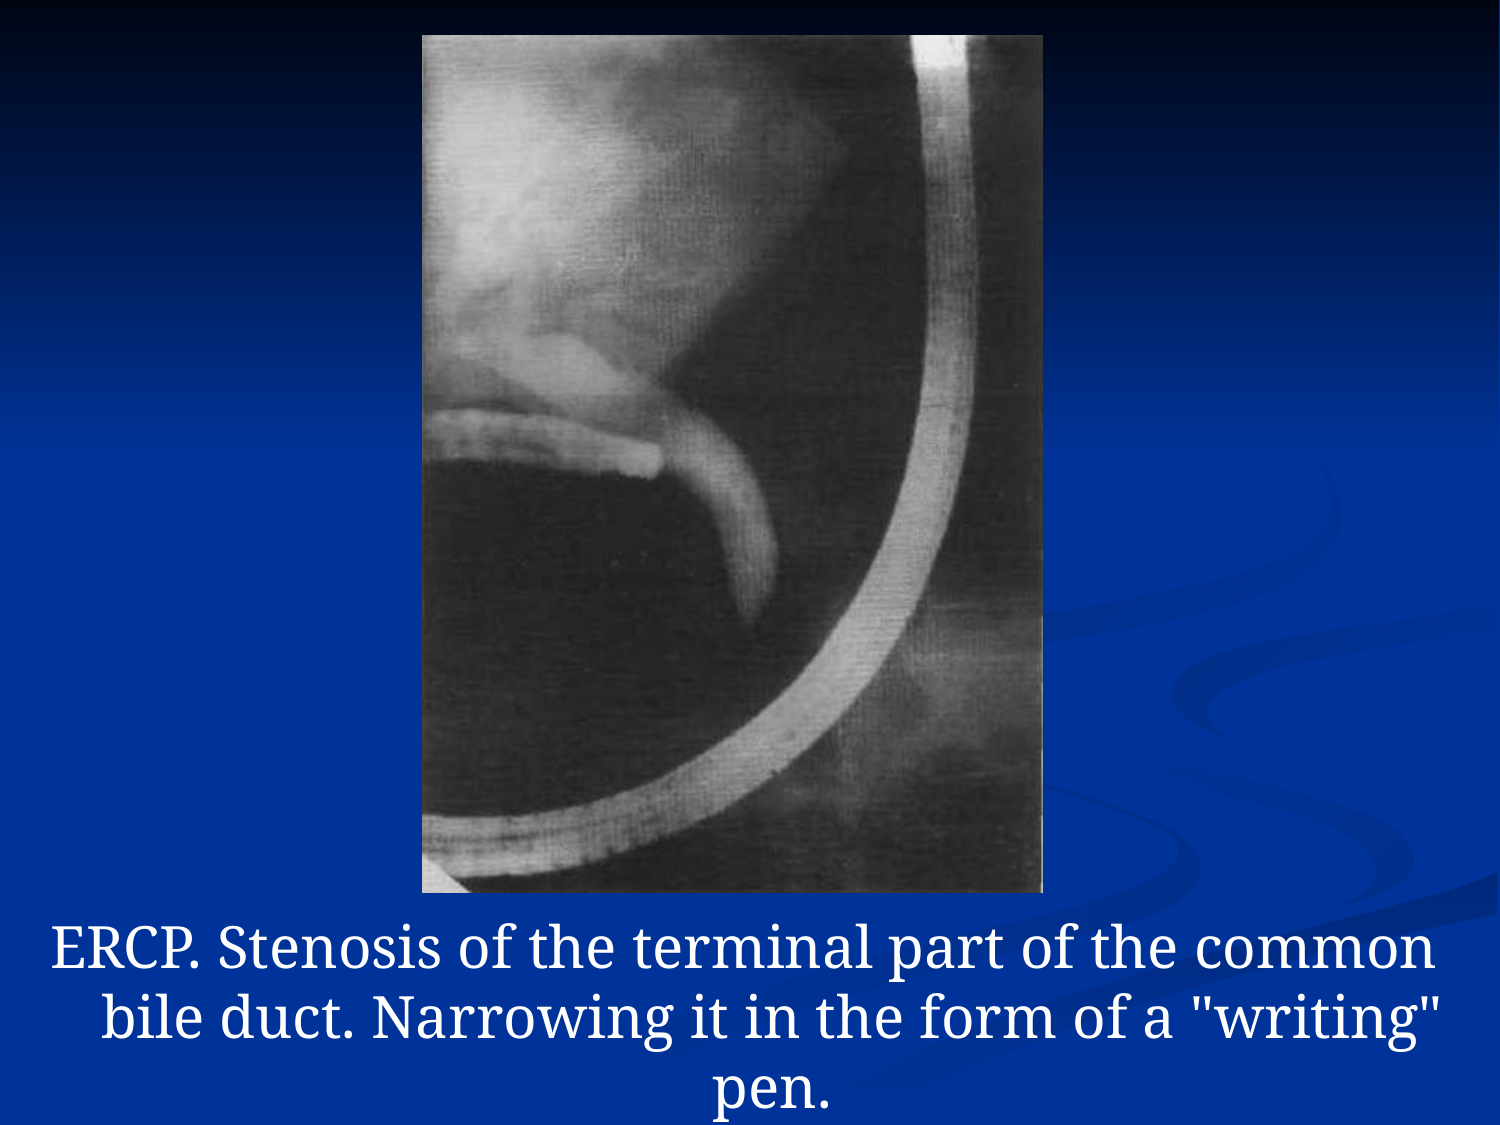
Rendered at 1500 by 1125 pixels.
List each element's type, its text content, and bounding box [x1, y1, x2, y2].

list ERCP. Stenosis of the terminal part of the common bile duct. Narrowing it in the form of a "writing" pen. [17, 902, 1471, 1081]
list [422, 34, 1044, 894]
